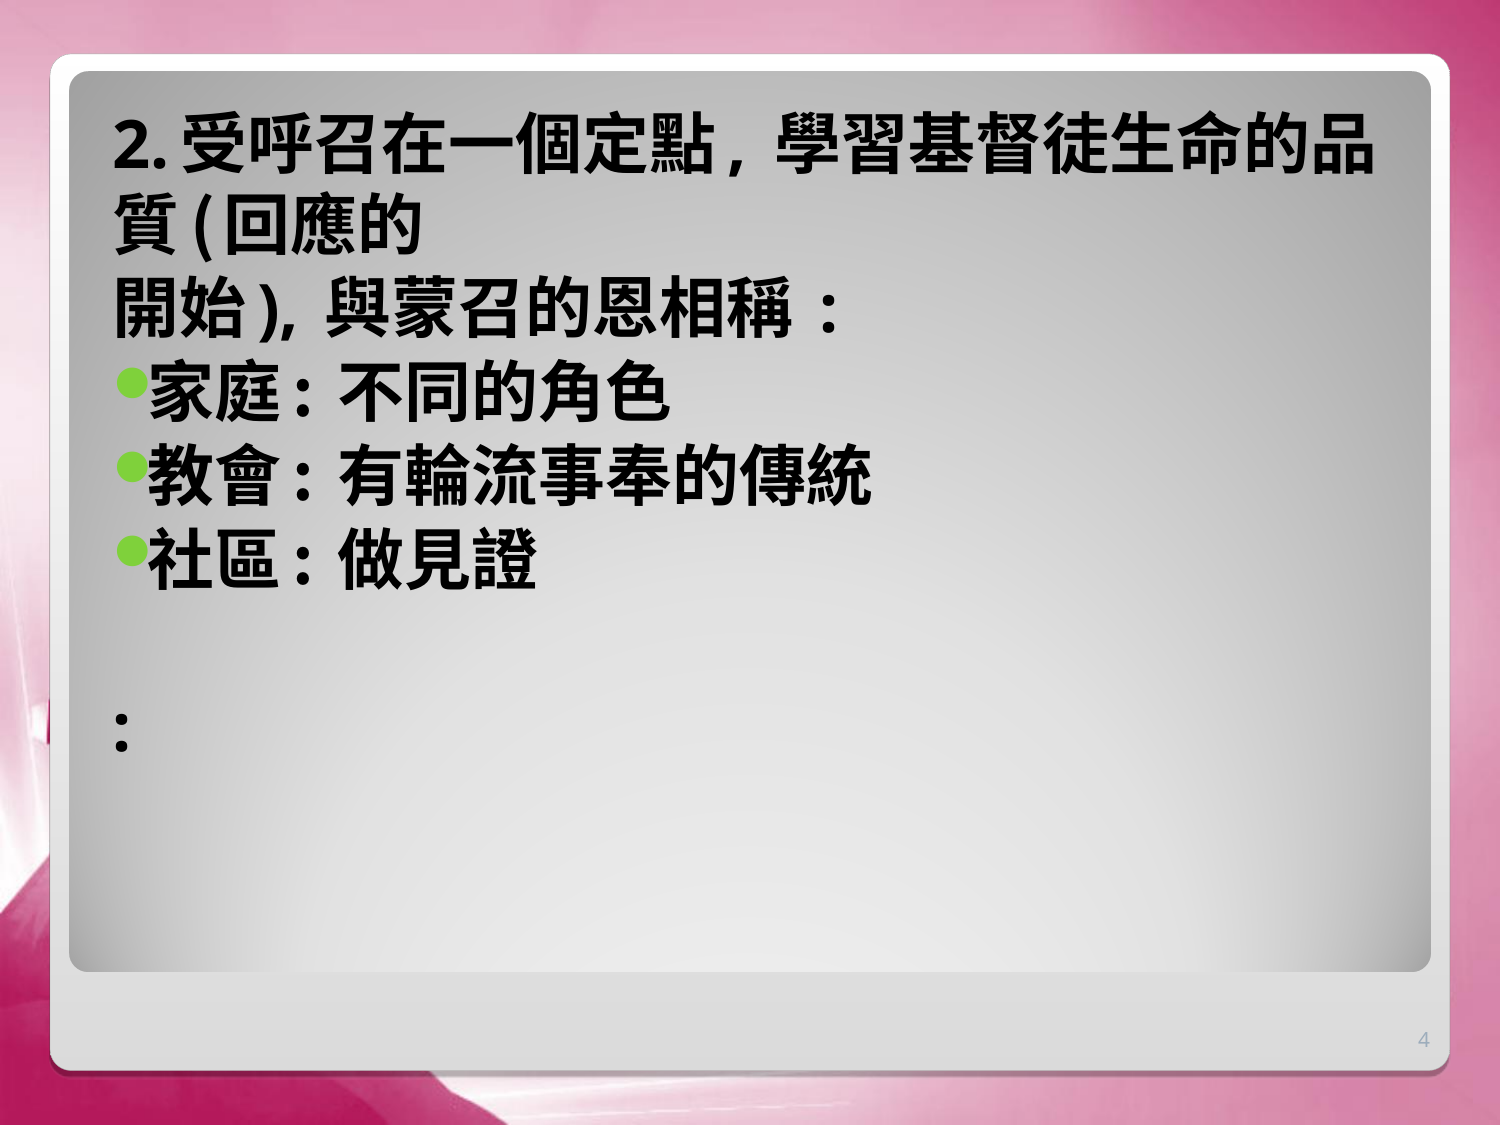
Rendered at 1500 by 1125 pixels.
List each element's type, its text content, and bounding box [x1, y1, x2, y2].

text_box <number> [1369, 1002, 1445, 1063]
text_box 2.受呼召在一個定點, 學習基督徒生命的品質(回應的 開始), 與蒙召的恩相稱 : 家庭: 不同的角色 教會: 有輪流事奉的傳統 社區: 做見證 : [82, 86, 1425, 774]
picture [0, 0, 1500, 1125]
